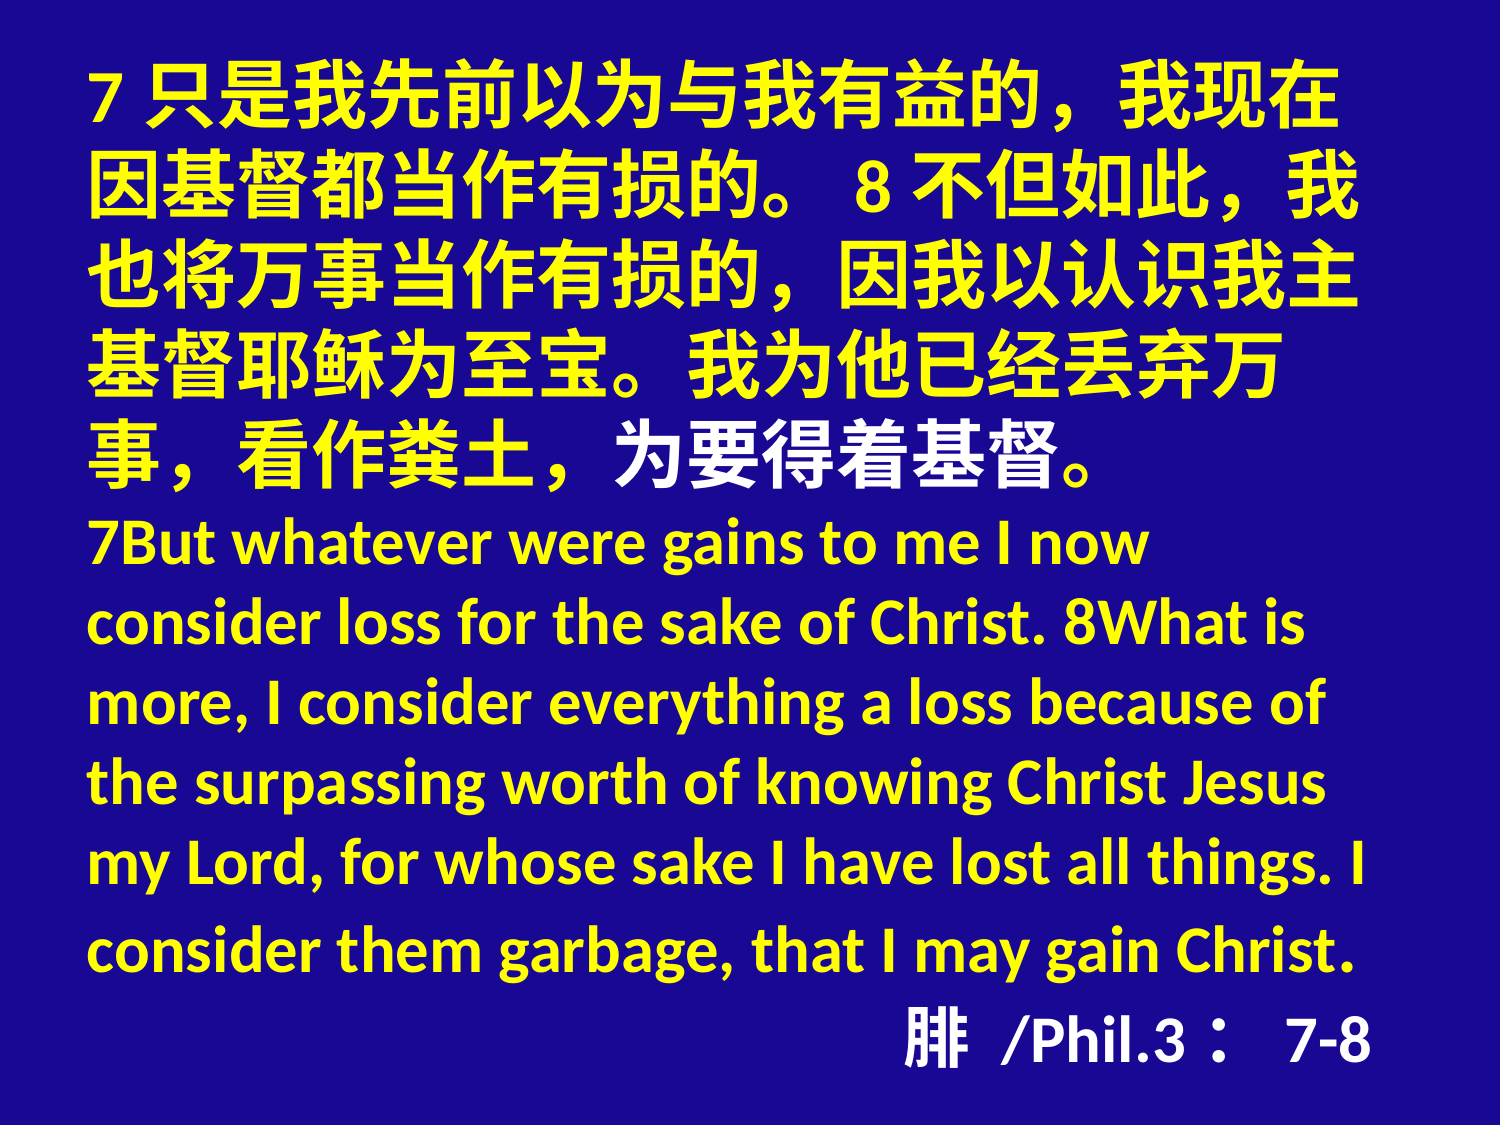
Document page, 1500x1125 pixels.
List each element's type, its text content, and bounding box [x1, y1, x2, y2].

title 7只是我先前以为与我有益的，我现在因基督都当作有损的。8不但如此，我也将万事当作有损的，因我以认识我主基督耶稣为至宝。我为他已经丢弃万事，看作粪土，为要得着基督。 7But whatever were gains to me I now consider loss for the sake of Christ. 8What is more, I consider everything a loss because of the surpassing worth of knowing Christ Jesus my Lord, for whose sake I have lost all things. I consider them garbage, that I may gain Christ. 腓 /Phil.3：7-8 [71, 0, 1416, 1125]
